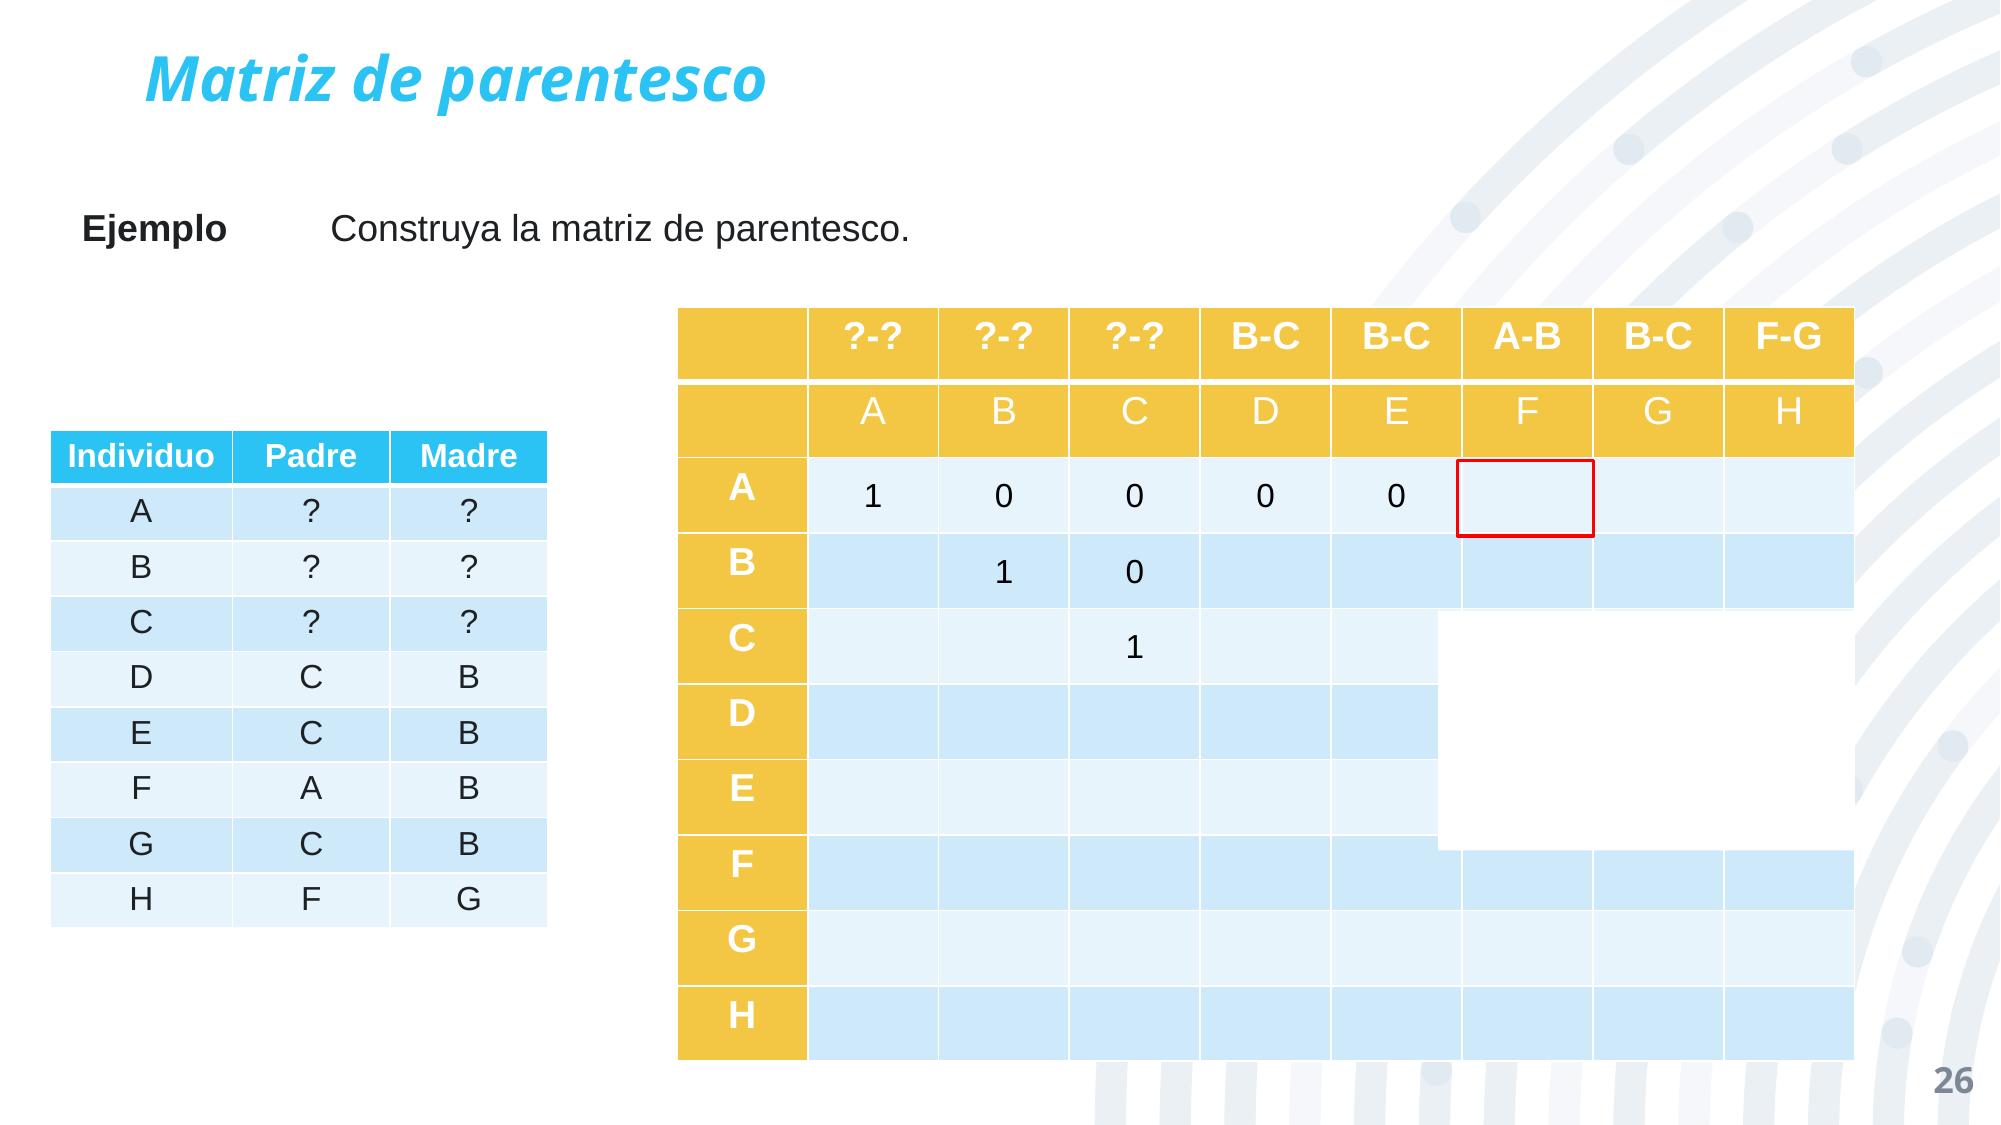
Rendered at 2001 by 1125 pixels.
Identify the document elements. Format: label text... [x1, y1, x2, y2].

table_cell [1201, 987, 1330, 1060]
table_cell H [678, 987, 807, 1060]
table_cell A [809, 385, 938, 457]
table_cell H [1725, 385, 1854, 457]
table_cell 1 [1070, 609, 1199, 683]
table_header F-G [1725, 308, 1854, 379]
table_header Individuo [51, 431, 232, 483]
table_cell C [1070, 385, 1199, 457]
text_box Construya la matriz de parentesco. [315, 196, 1478, 257]
table_cell H [51, 874, 232, 927]
table_cell [1463, 538, 1592, 608]
table_cell [1594, 987, 1723, 1060]
table_cell [1594, 911, 1723, 985]
table_cell [1201, 685, 1330, 759]
table_cell [1201, 609, 1330, 683]
table_cell A [233, 763, 389, 817]
table_header B-C [1594, 308, 1723, 379]
table_cell [1596, 458, 1723, 532]
table_header Padre [233, 431, 389, 483]
table_cell [809, 987, 938, 1060]
table_cell [1070, 987, 1199, 1060]
title Matriz de parentesco [144, 0, 1682, 116]
table_header ?-? [809, 308, 938, 379]
table_cell [1201, 836, 1330, 910]
table_cell G [391, 874, 547, 927]
table_cell [1594, 851, 1723, 910]
table_cell A [51, 488, 232, 540]
table_cell [1463, 851, 1592, 910]
table_cell B [391, 818, 547, 872]
table_cell C [233, 708, 389, 761]
table_header A-B [1463, 308, 1592, 379]
table_cell [1332, 911, 1461, 985]
table_cell [1201, 911, 1330, 985]
table_cell 0 [939, 458, 1068, 532]
table_cell D [678, 685, 807, 759]
table_cell [939, 911, 1068, 985]
table_cell ? [391, 488, 547, 540]
table_cell C [233, 652, 389, 706]
table_cell D [1201, 385, 1330, 457]
slide_number 26 [1854, 1038, 1975, 1125]
table_cell [809, 760, 938, 834]
table_cell [1725, 987, 1854, 1060]
table_cell [1725, 911, 1854, 985]
table_cell [809, 534, 938, 608]
table_cell [1201, 534, 1330, 608]
table_cell E [678, 760, 807, 834]
table_cell ? [233, 488, 389, 540]
table_cell [939, 760, 1068, 834]
table_cell [939, 836, 1068, 910]
table_cell G [51, 818, 232, 872]
table_cell D [51, 652, 232, 706]
table_cell [1463, 911, 1592, 985]
table_header B-C [1332, 308, 1461, 379]
table_cell [809, 836, 938, 910]
table_cell [1332, 760, 1438, 834]
table_cell 0 [1070, 458, 1199, 532]
table_cell [1332, 836, 1461, 910]
table_cell B [678, 534, 807, 608]
table_cell G [678, 911, 807, 985]
text_box [1456, 458, 1596, 538]
table_cell ? [233, 542, 389, 595]
table_cell B [391, 708, 547, 761]
table_cell ? [233, 597, 389, 651]
table_cell [1594, 534, 1723, 608]
table_cell [1725, 458, 1854, 532]
table_cell [939, 609, 1068, 683]
table_cell [1725, 534, 1854, 608]
table_cell [939, 685, 1068, 759]
table_cell 1 [939, 534, 1068, 608]
table_cell C [678, 609, 807, 683]
table_header ?-? [1070, 308, 1199, 379]
table_cell E [51, 708, 232, 761]
table_cell C [233, 818, 389, 872]
table_cell [809, 609, 938, 683]
table_cell B [51, 542, 232, 595]
table_cell [1332, 987, 1461, 1060]
table_cell F [51, 763, 232, 817]
table_cell [1332, 609, 1461, 683]
table_cell [939, 987, 1068, 1060]
table_cell B [939, 385, 1068, 457]
table_cell [1070, 760, 1199, 834]
text_box Ejemplo [67, 196, 299, 257]
table_cell [1070, 836, 1199, 910]
table_cell B [391, 763, 547, 817]
table_cell 0 [1332, 458, 1456, 532]
table_cell 0 [1070, 534, 1199, 608]
table_cell [1725, 851, 1854, 910]
table_header [678, 308, 807, 379]
table_cell ? [391, 597, 547, 651]
table_cell [1070, 685, 1199, 759]
table_cell ? [391, 542, 547, 595]
table_cell F [678, 836, 807, 910]
table_cell F [1463, 385, 1592, 457]
table_cell C [51, 597, 232, 651]
table_header ?-? [939, 308, 1068, 379]
table_cell G [1594, 385, 1723, 457]
table_cell [1332, 534, 1461, 608]
table_header Madre [391, 431, 547, 483]
table_cell [1332, 685, 1438, 759]
table_cell [1201, 760, 1330, 834]
table_header B-C [1201, 308, 1330, 379]
table_cell 0 [1201, 458, 1330, 532]
table_cell [809, 685, 938, 759]
table_cell [678, 385, 807, 457]
table_cell B [391, 652, 547, 706]
table_cell E [1332, 385, 1461, 457]
table_cell F [233, 874, 389, 927]
table_cell [809, 911, 938, 985]
table_cell [1463, 987, 1592, 1060]
table_cell 1 [809, 458, 938, 532]
table_cell A [678, 458, 807, 532]
table_cell [1070, 911, 1199, 985]
